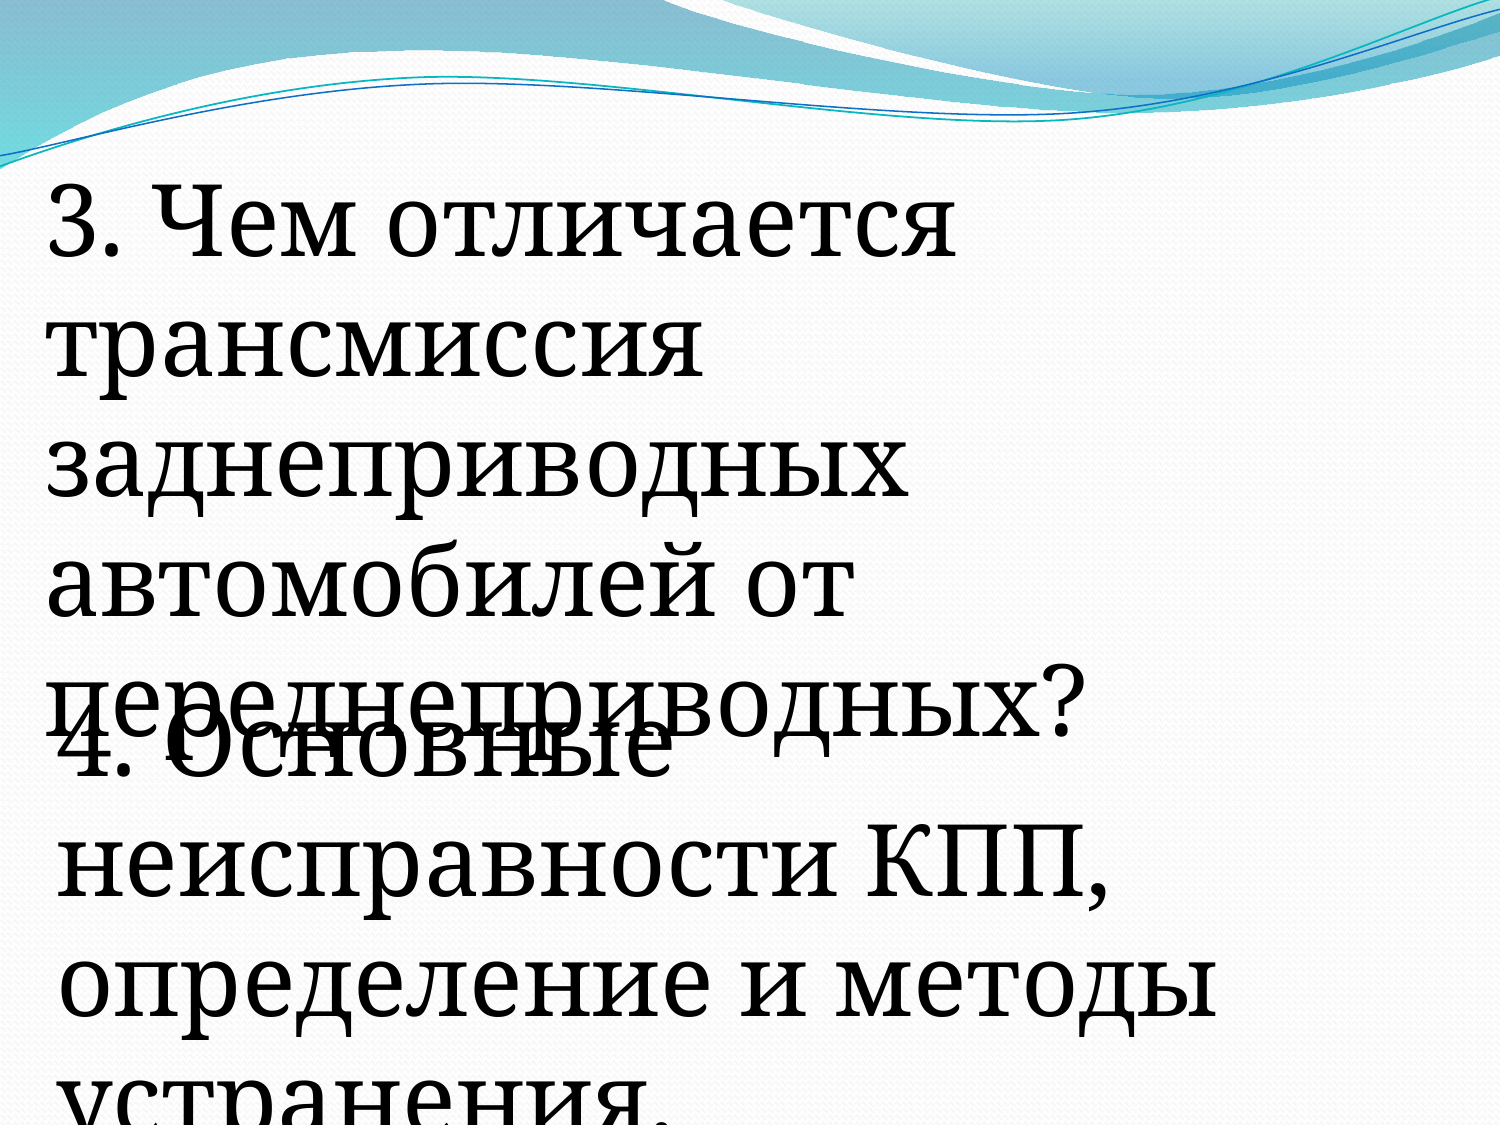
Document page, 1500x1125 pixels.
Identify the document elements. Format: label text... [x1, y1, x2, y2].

text_box 4. Основные неисправности КПП, определение и методы устранения. [41, 668, 1471, 1125]
text_box 3. Чем отличается трансмиссия заднеприводных автомобилей от переднеприводных? [29, 149, 1500, 764]
